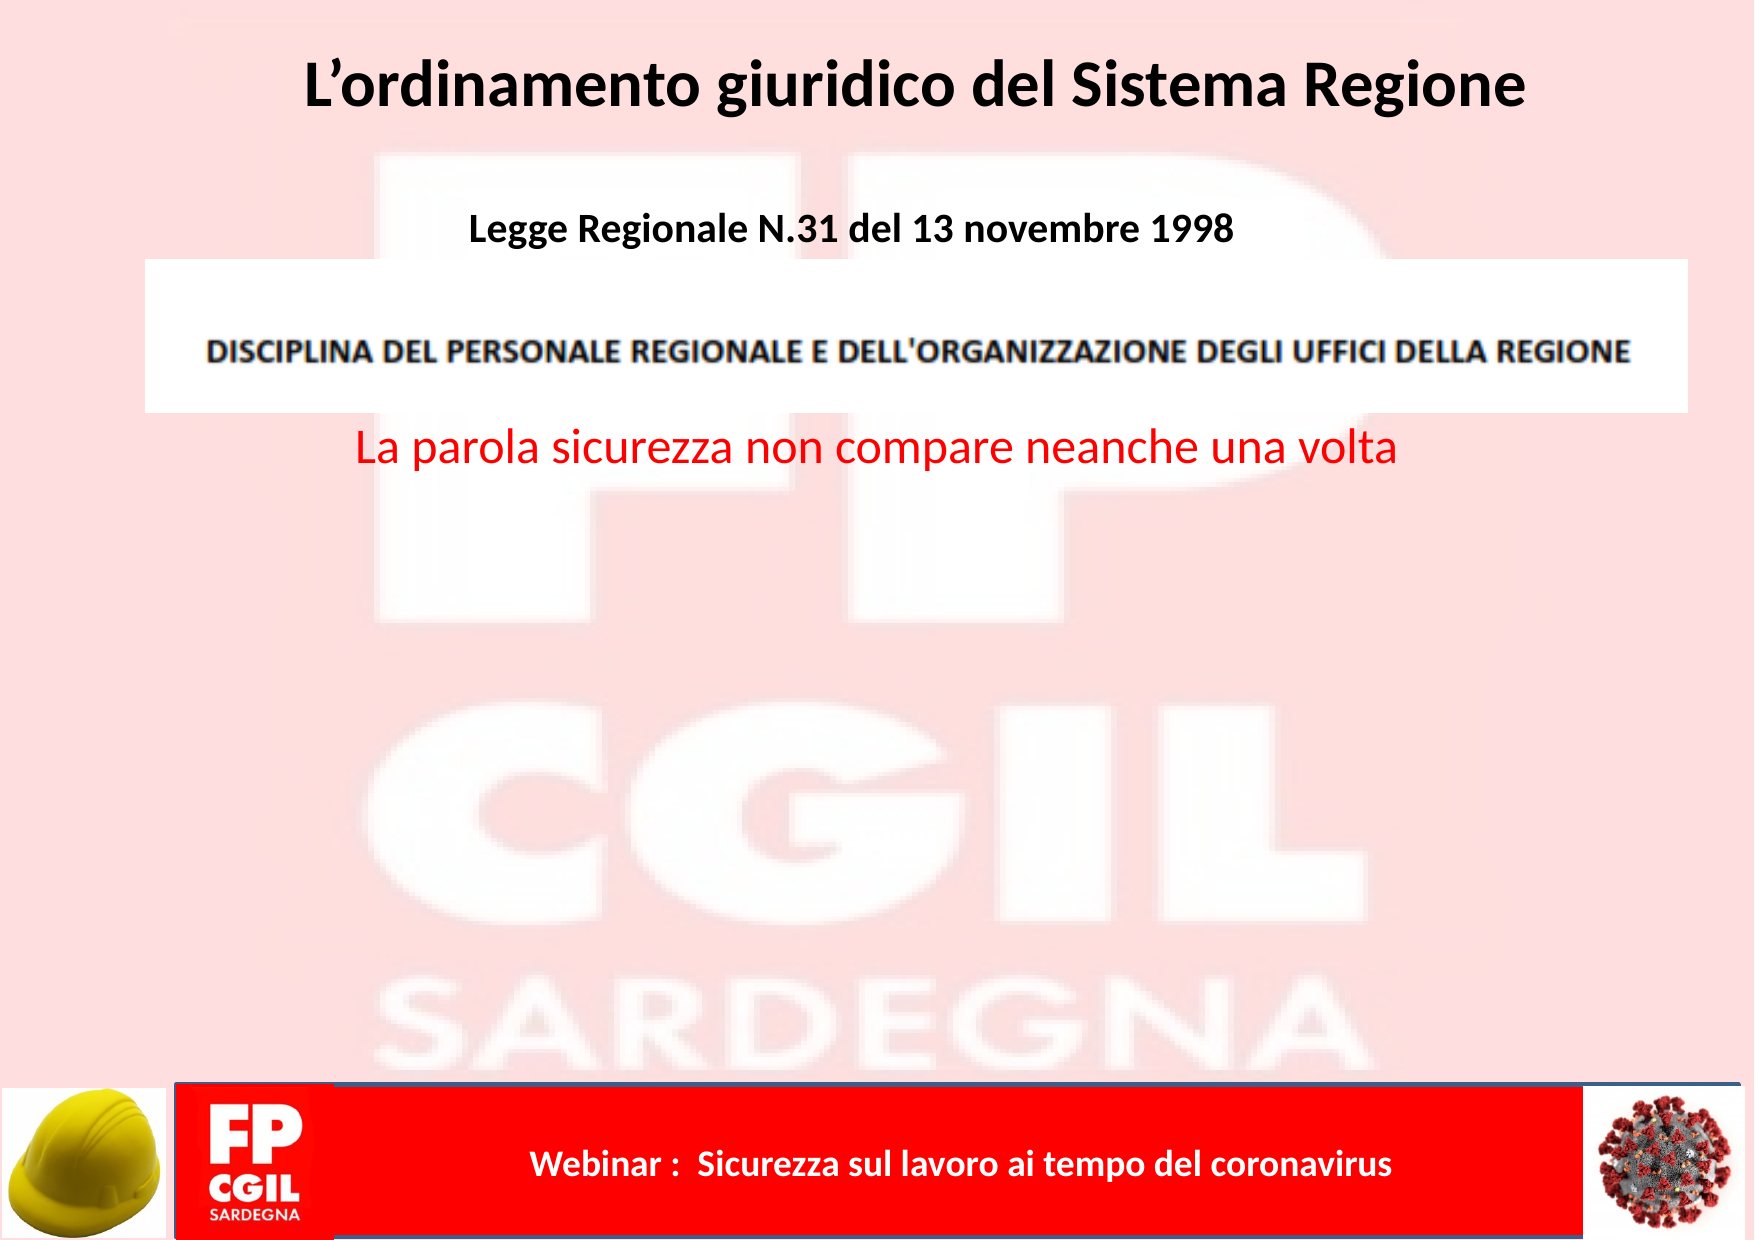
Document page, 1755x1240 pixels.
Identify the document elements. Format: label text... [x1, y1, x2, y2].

picture [175, 1084, 334, 1240]
text_box Legge Regionale N.31 del 13 novembre 1998 [454, 193, 1332, 257]
picture [145, 259, 1688, 413]
text_box L’ordinamento giuridico del Sistema Regione [289, 32, 1543, 127]
picture [1583, 1086, 1745, 1240]
text_box Webinar : Sicurezza sul lavoro ai tempo del coronavirus [331, 1082, 1741, 1239]
picture [1, 1088, 166, 1238]
text_box La parola sicurezza non compare neanche una volta [340, 421, 1414, 482]
